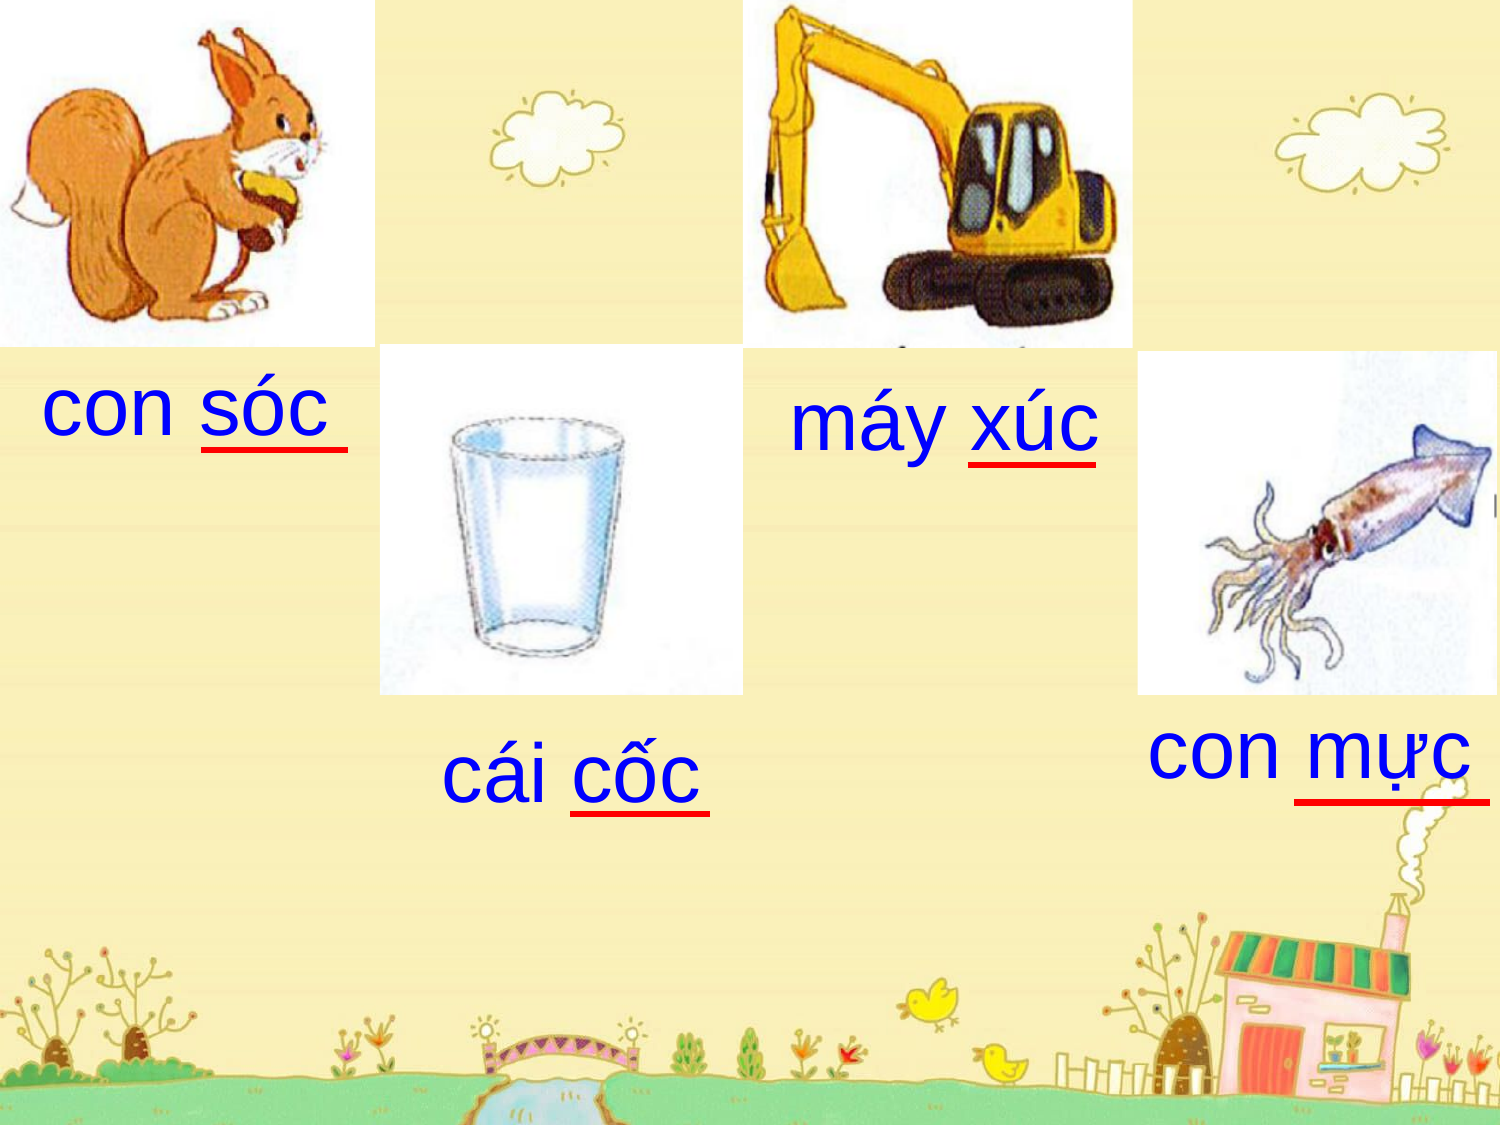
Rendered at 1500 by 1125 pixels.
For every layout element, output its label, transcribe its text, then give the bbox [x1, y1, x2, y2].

picture [0, 0, 1500, 1125]
text_box con sóc [26, 354, 374, 460]
text_box cái cốc [426, 712, 853, 827]
text_box máy xúc [775, 359, 1132, 475]
text_box con mực [1132, 696, 1500, 803]
